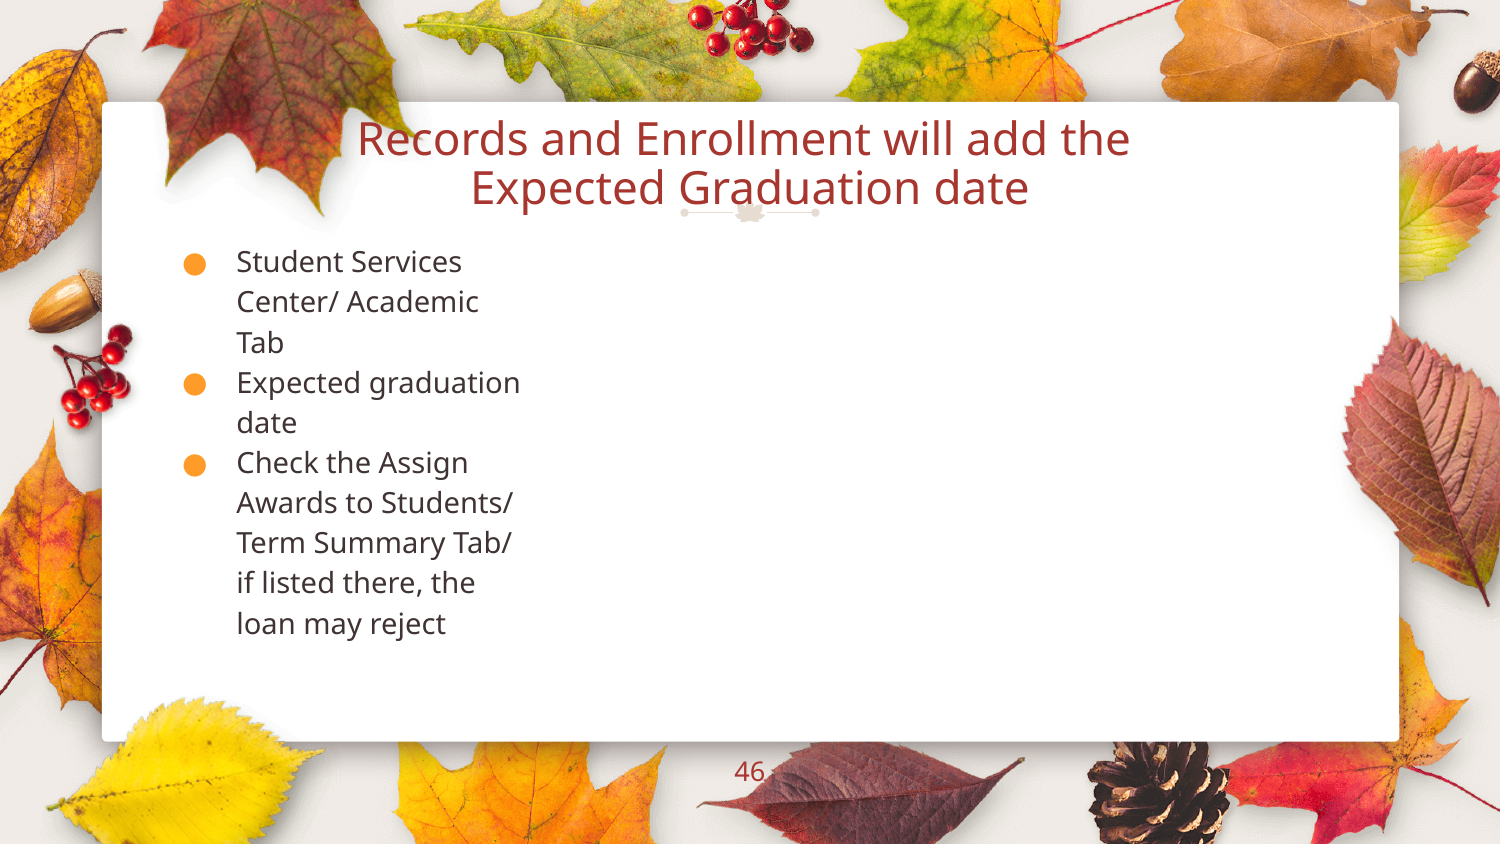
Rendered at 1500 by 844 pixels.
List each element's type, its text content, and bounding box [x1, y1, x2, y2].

title Records and Enrollment will add the Expected Graduation date [161, 101, 1339, 229]
list Student Services Center/ Academic Tab Expected graduation date Check the Assign Awards to Students/ Term Summary Tab/ if listed there, the loan may reject [161, 238, 536, 690]
slide_number 46 [705, 742, 795, 803]
picture [0, 0, 1500, 844]
